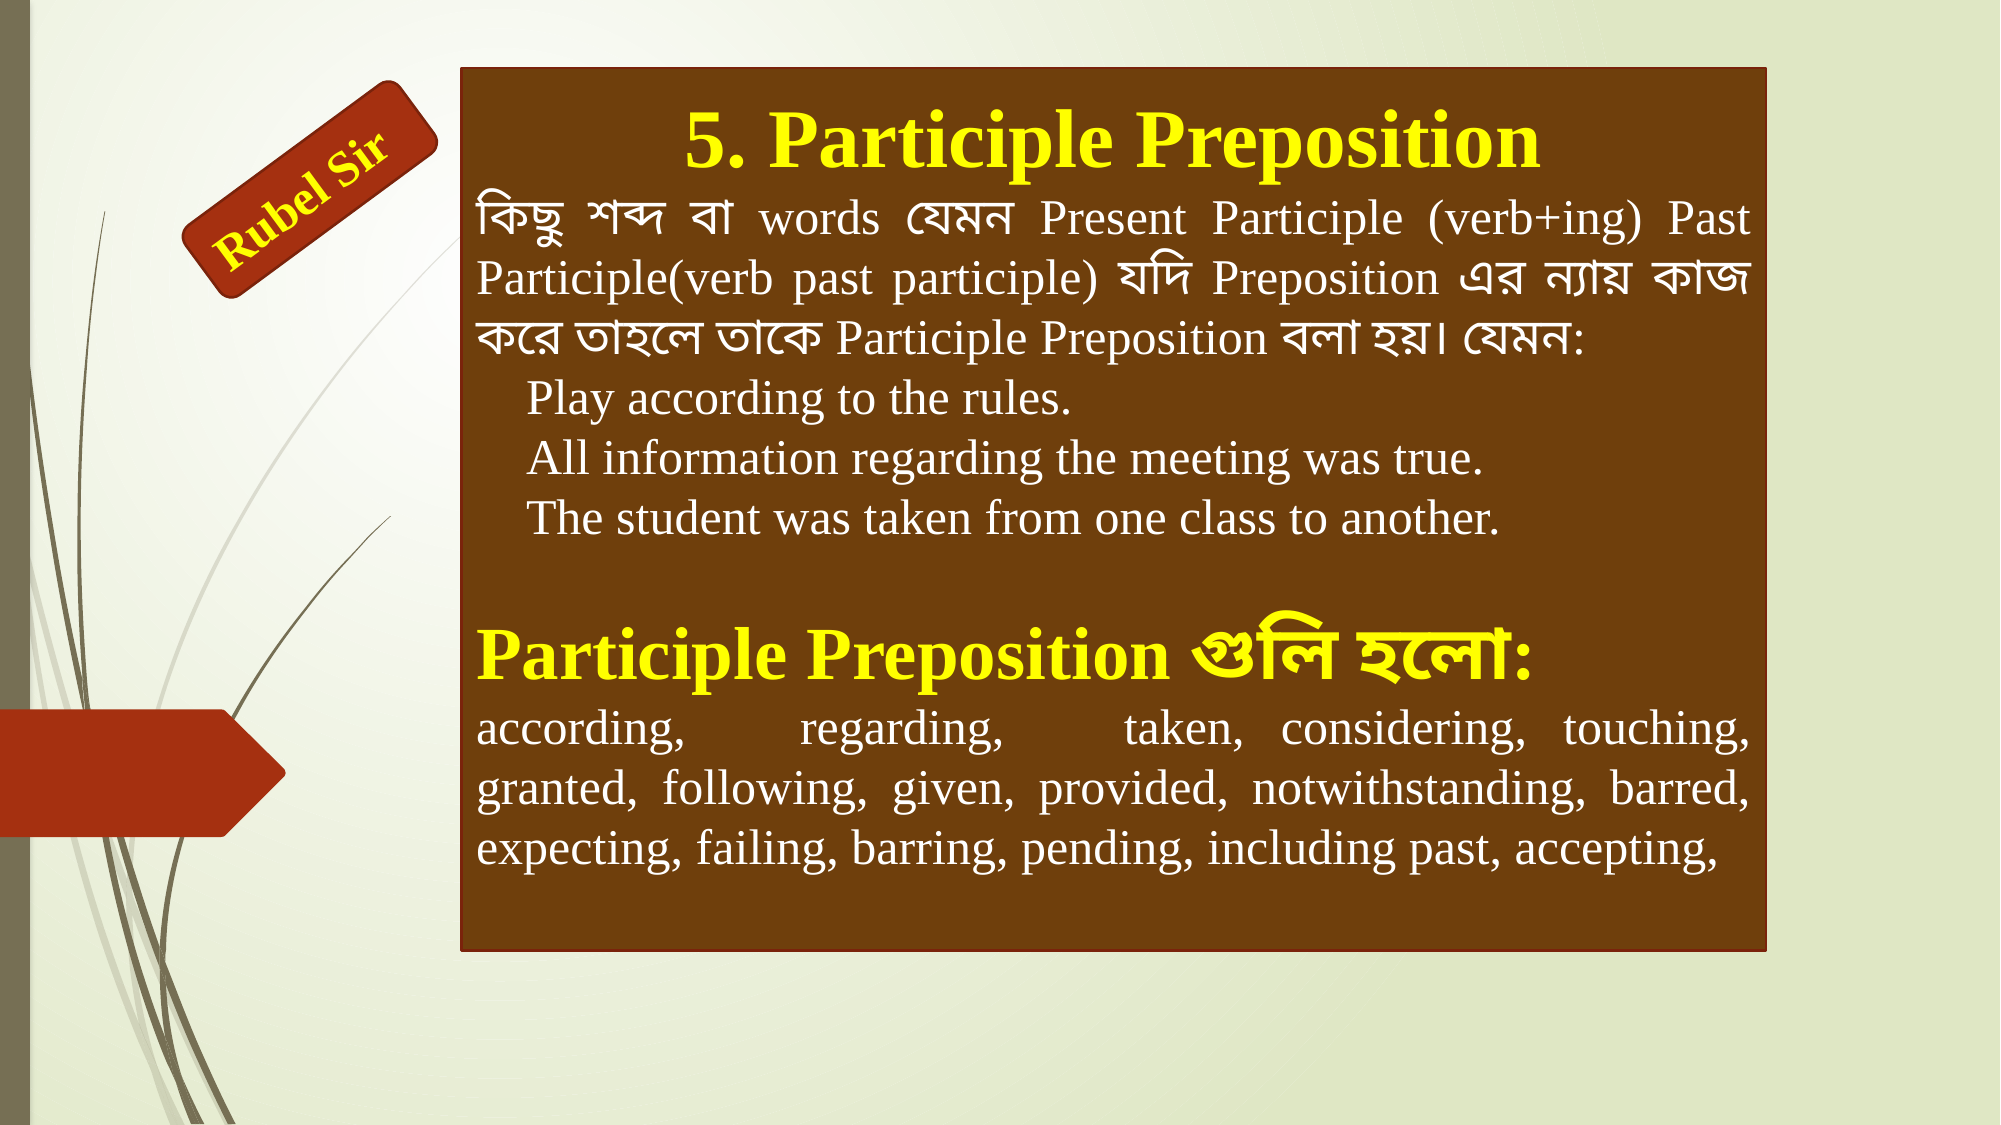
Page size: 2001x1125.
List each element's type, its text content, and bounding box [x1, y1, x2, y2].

text_box 5. Participle Preposition কিছু শব্দ বা words যেমন Present Participle (verb+ing) Past Participle(verb past participle) যদি Preposition এর ন্যায় কাজ করে তাহলে তাকে Participle Preposition বলা হয়। যেমন: Play according to the rules. All information regarding the meeting was true. The student was taken from one class to another. Participle Preposition গুলি হলো: according, regarding, taken, considering, touching, granted, following, given, provided, notwithstanding, barred, expecting, failing, barring, pending, including past, accepting, [460, 67, 1767, 952]
text_box Rubel Sir [181, 80, 439, 299]
